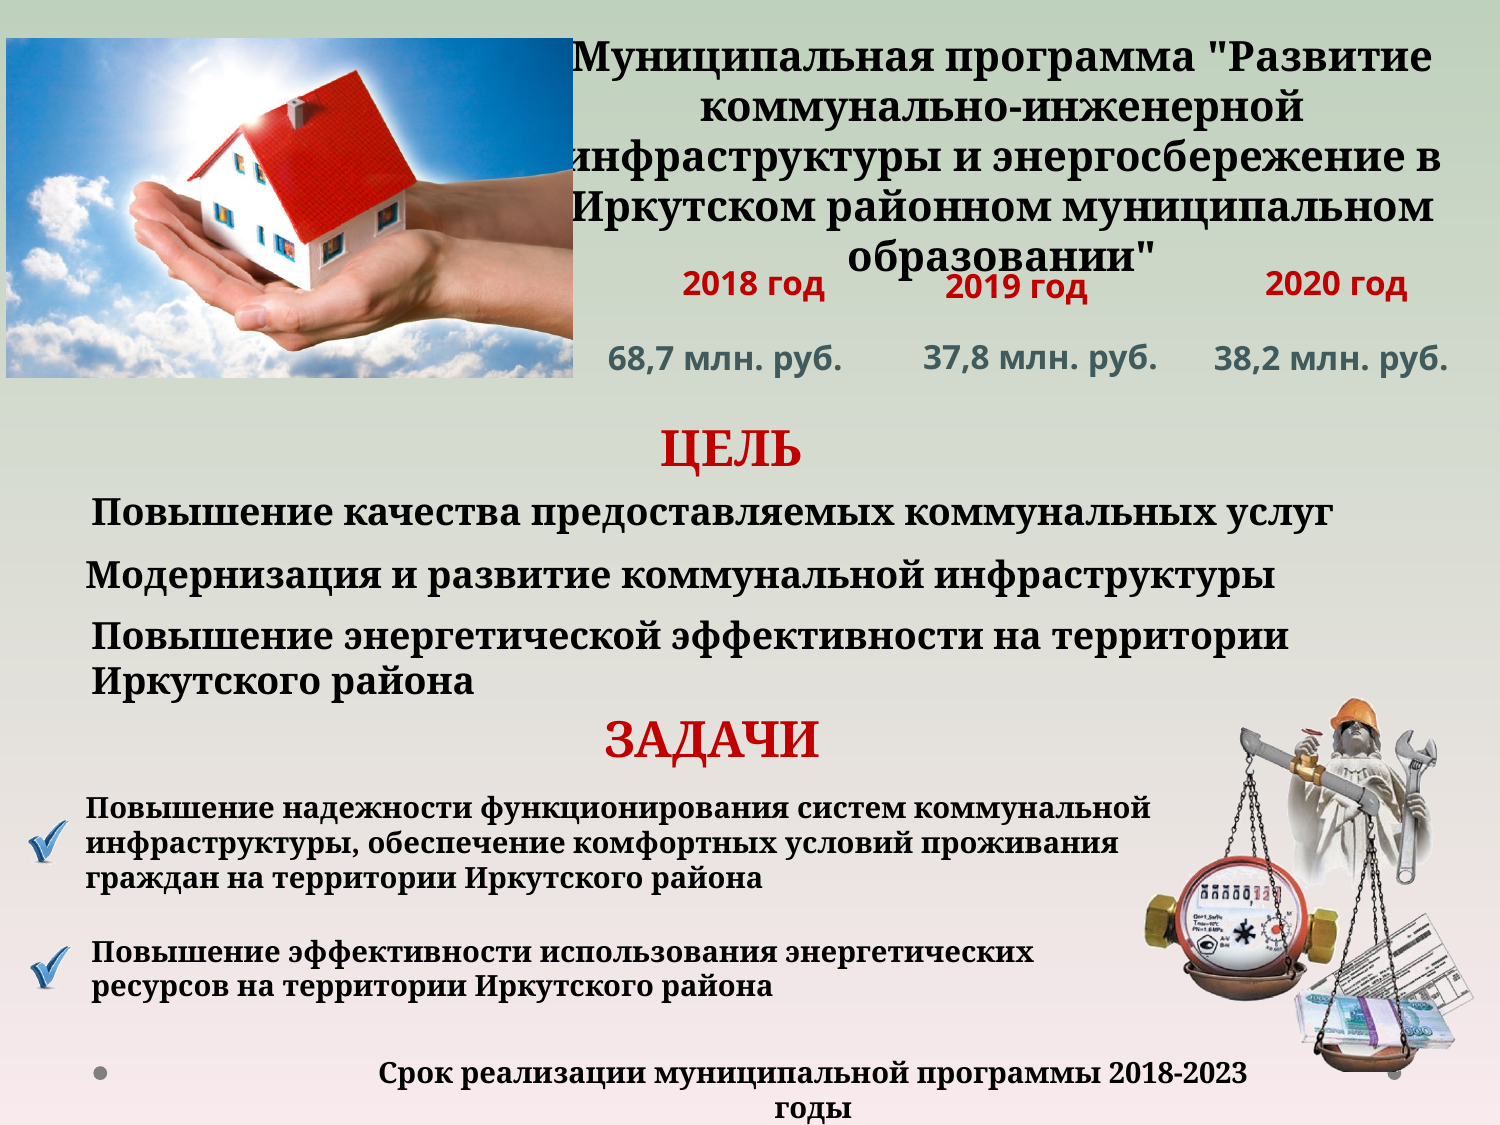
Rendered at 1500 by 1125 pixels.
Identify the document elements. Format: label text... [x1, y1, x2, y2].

text_box Повышение надежности функционирования систем коммунальной инфраструктуры, обеспечение комфортных условий проживания граждан на территории Иркутского района [70, 781, 1036, 902]
text_box 38,2 млн. руб. [1198, 329, 1500, 386]
text_box 2020 год [1249, 254, 1443, 310]
picture [5, 38, 574, 378]
text_box Повышение качества предоставляемых коммунальных услуг [76, 480, 1500, 540]
picture [22, 940, 77, 997]
text_box 2018 год [667, 254, 861, 310]
text_box Задачи [590, 710, 836, 775]
text_box Цель [645, 409, 831, 480]
text_box Модернизация и развитие коммунальной инфраструктуры [70, 543, 1382, 604]
picture [1041, 689, 1500, 1073]
text_box Повышение энергетической эффективности на территории Иркутского района [76, 604, 1500, 710]
text_box 37,8 млн. руб. [908, 328, 1306, 385]
text_box Срок реализации муниципальной программы 2018-2023 годы [321, 1046, 1306, 1125]
picture [20, 814, 75, 871]
text_box 2019 год [929, 257, 1123, 313]
text_box Повышение эффективности использования энергетических ресурсов на территории Иркутского района [76, 925, 1036, 1011]
text_box 68,7 млн. руб. [592, 328, 939, 386]
text_box Муниципальная программа "Развитие коммунально-инженерной инфраструктуры и энергосбережение в Иркутском районном муниципальном образовании" [510, 22, 1495, 288]
